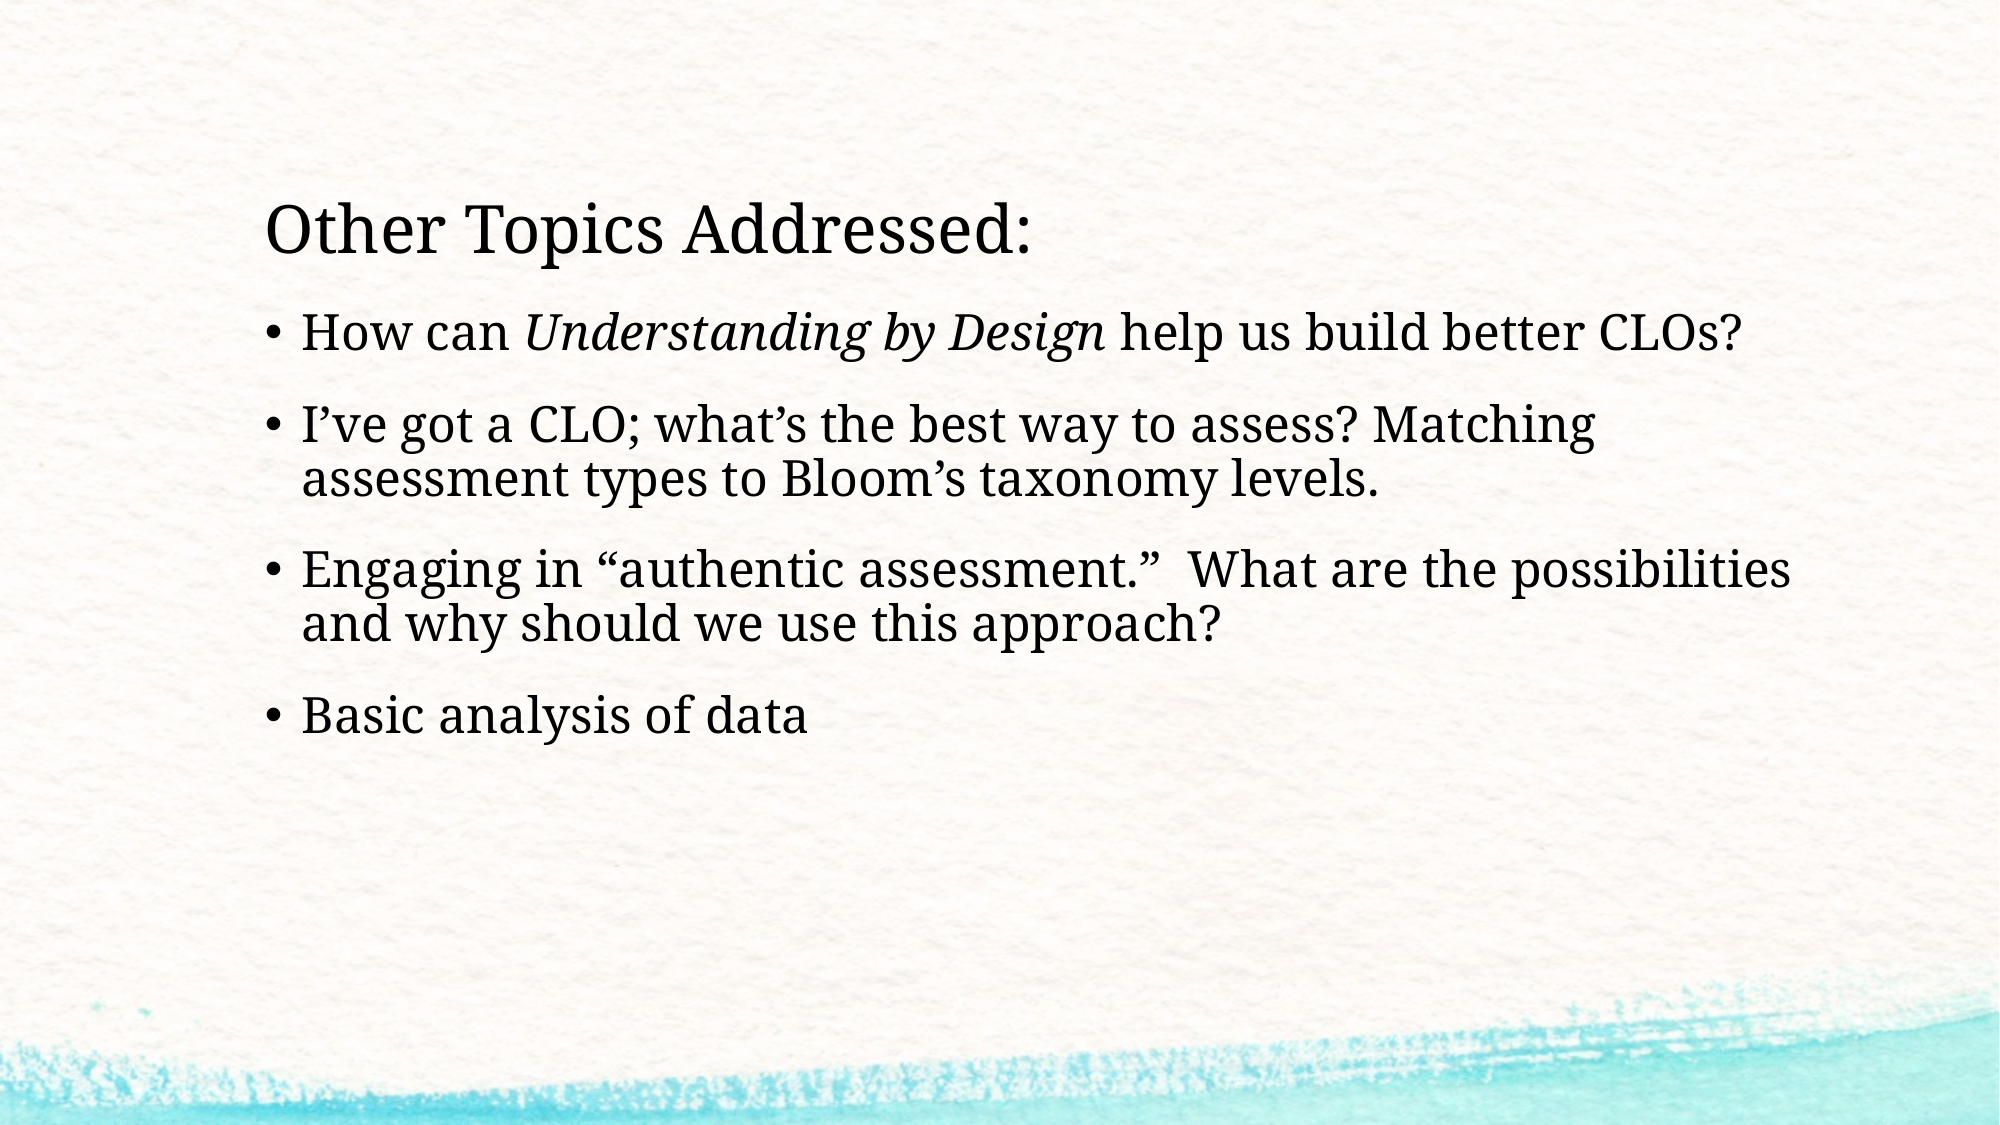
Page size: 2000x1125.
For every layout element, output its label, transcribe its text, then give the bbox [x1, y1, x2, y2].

picture [0, 0, 2000, 1125]
list How can Understanding by Design help us build better CLOs? I’ve got a CLO; what’s the best way to assess? Matching assessment types to Bloom’s taxonomy levels. Engaging in “authentic assessment.” What are the possibilities and why should we use this approach? Basic analysis of data [249, 299, 1825, 988]
title Other Topics Addressed: [249, 87, 1825, 275]
